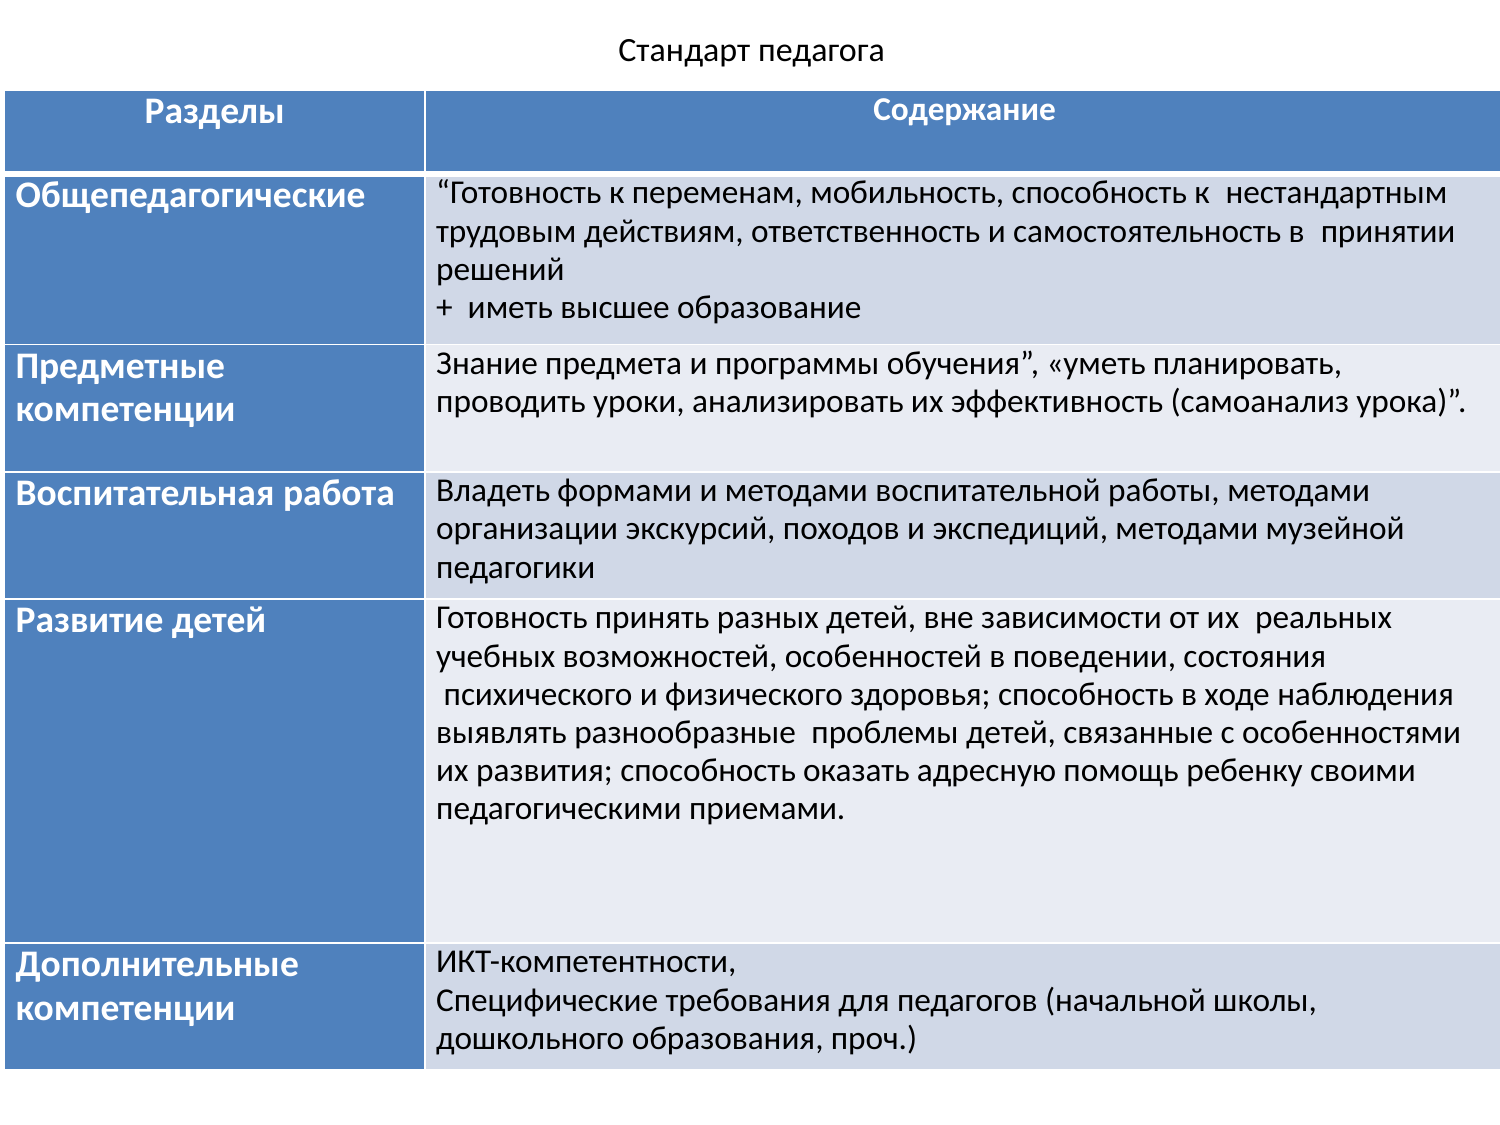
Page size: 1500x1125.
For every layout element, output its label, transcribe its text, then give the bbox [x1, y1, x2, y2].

table_cell Развитие детей [5, 600, 424, 942]
table_cell Предметные компетенции [5, 345, 424, 471]
table_cell Общепедагогические [5, 177, 424, 344]
table_cell Дополнительные компетенции [5, 944, 424, 1069]
table_cell Готовность принять разных детей, вне зависимости от их реальных учебных возможностей, особенностей в поведении, состояния психического и физического здоровья; способность в ходе наблюдения выявлять разнообразные проблемы детей, связанные с особенностями их развития; способность оказать адресную помощь ребенку своими педагогическими приемами. [426, 600, 1500, 942]
table_cell Знание предмета и программы обучения”, «уметь планировать, проводить уроки, анализировать их эффективность (самоанализ урока)”. [426, 345, 1500, 471]
table_cell “Готовность к переменам, мобильность, способность к нестандартным трудовым действиям, ответственность и самостоятельность в принятии решений + иметь высшее образование [426, 177, 1500, 344]
table_cell Воспитательная работа [5, 473, 424, 598]
table_cell Владеть формами и методами воспитательной работы, методами организации экскурсий, походов и экспедиций, методами музейной педагогики [426, 473, 1500, 598]
table_header Содержание [426, 91, 1500, 171]
table_cell ИКТ-компетентности, Специфические требования для педагогов (начальной школы, дошкольного образования, проч.) [426, 944, 1500, 1069]
table_header Разделы [5, 91, 424, 171]
title Стандарт педагога [76, 19, 1427, 76]
